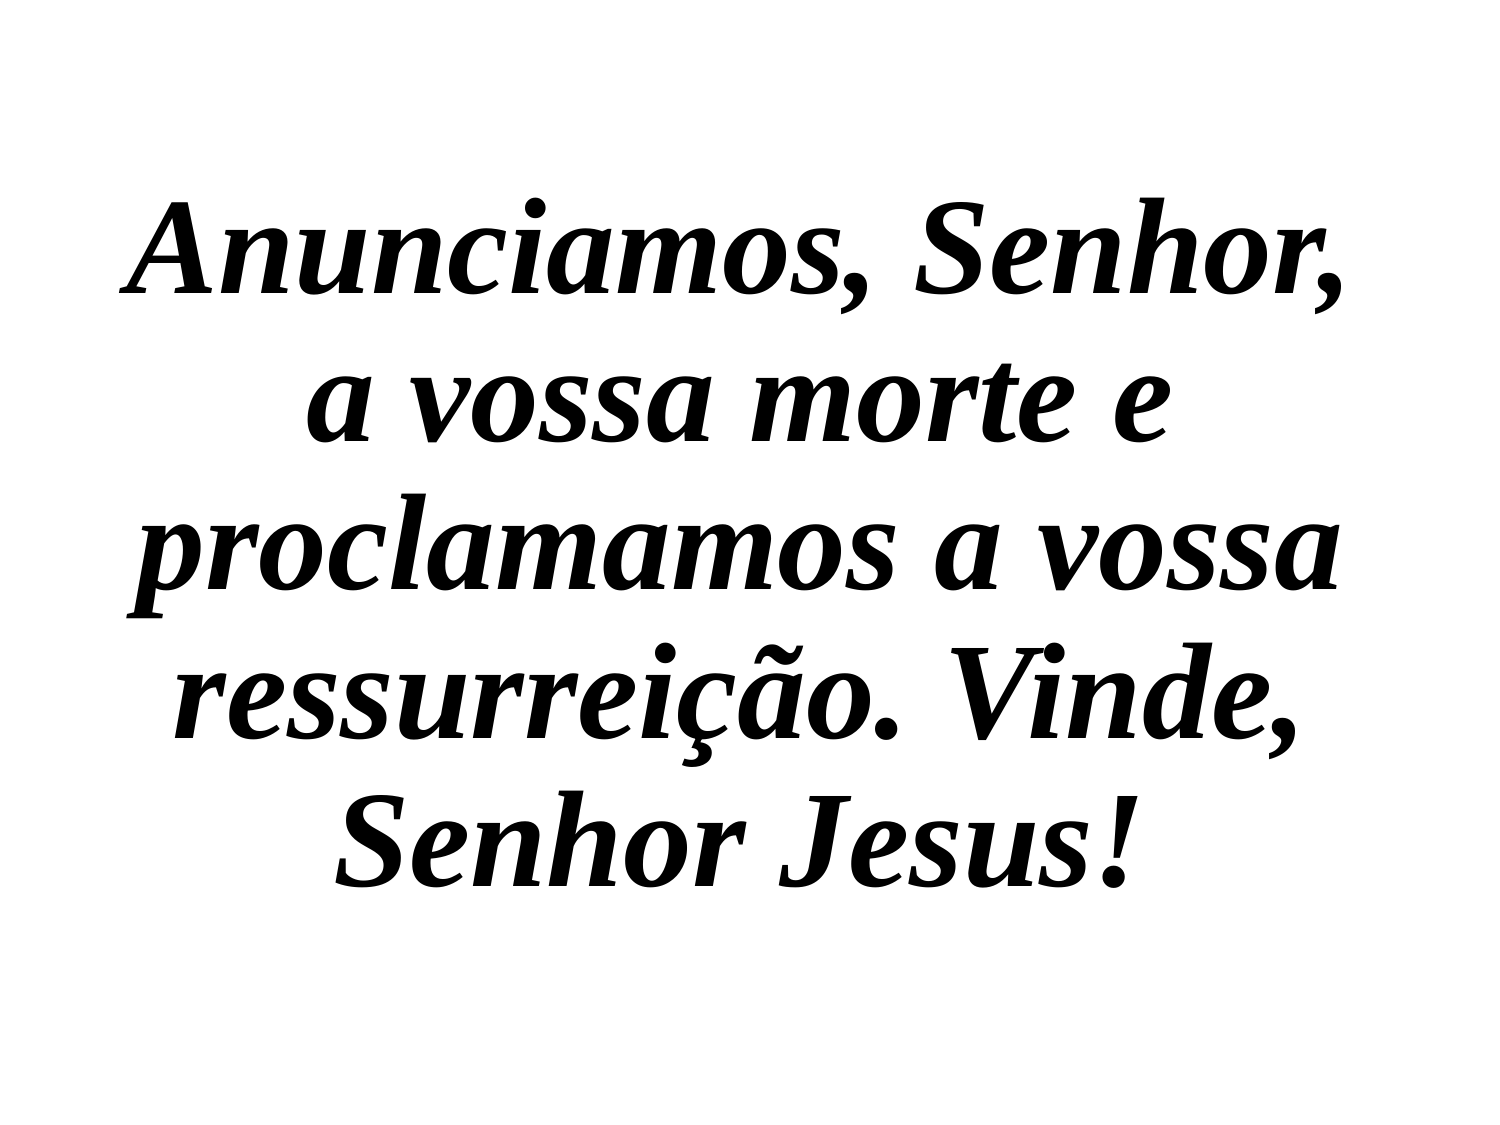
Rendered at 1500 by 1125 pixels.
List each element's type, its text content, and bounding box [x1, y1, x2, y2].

list Anunciamos, Senhor, a vossa morte e proclamamos a vossa ressurreição. Vinde, Senhor Jesus! [83, 53, 1397, 1038]
